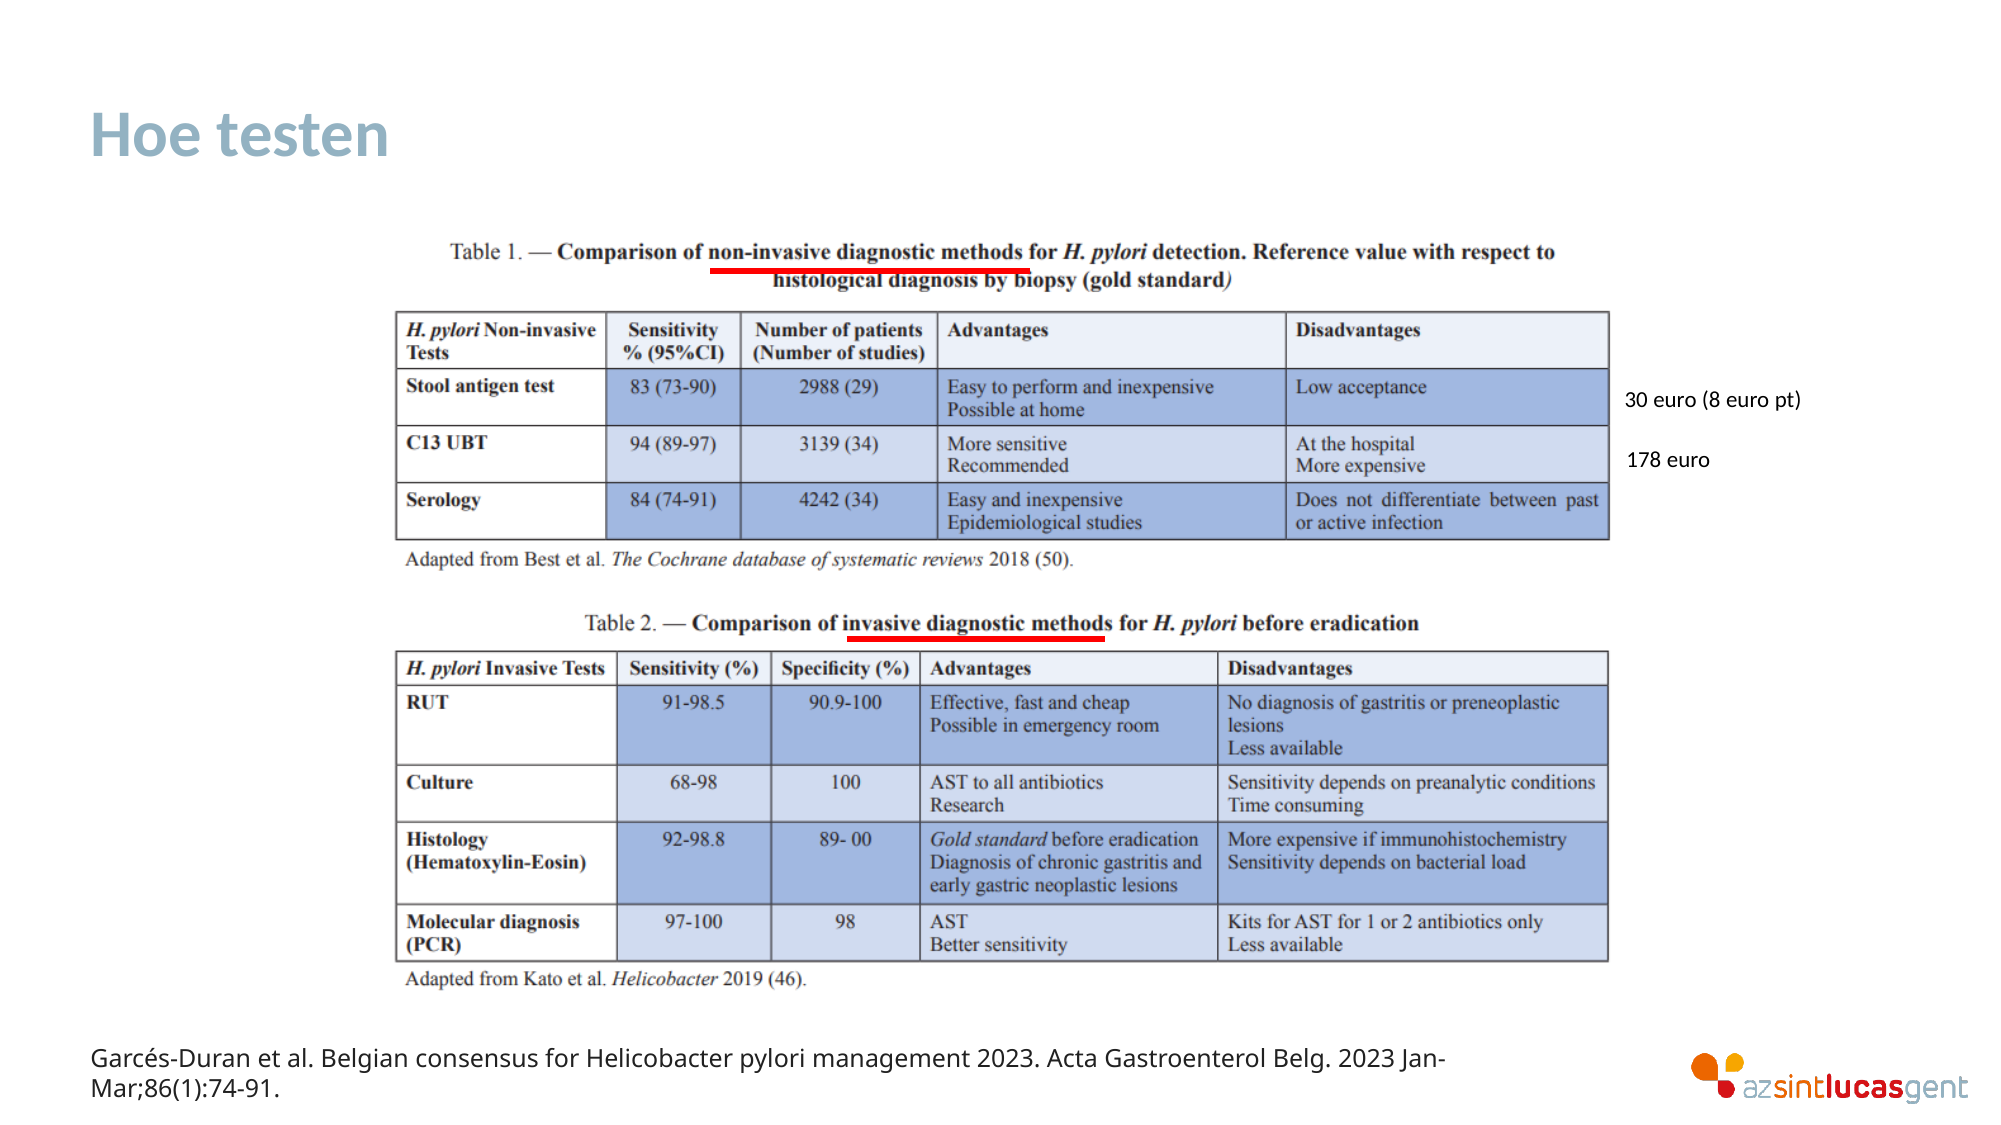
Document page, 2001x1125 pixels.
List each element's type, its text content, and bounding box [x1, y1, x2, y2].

text_box 178 euro [1637, 437, 1801, 480]
footer Garcés-Duran et al. Belgian consensus for Helicobacter pylori management 2023. Acta Gastroenterol Belg. 2023 Jan-Mar;86(1):74-91. [90, 1042, 1451, 1103]
text_box 30 euro (8 euro pt) [1637, 377, 1829, 420]
title Hoe testen [90, 90, 1910, 256]
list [362, 235, 1637, 998]
picture [1691, 1053, 1968, 1104]
